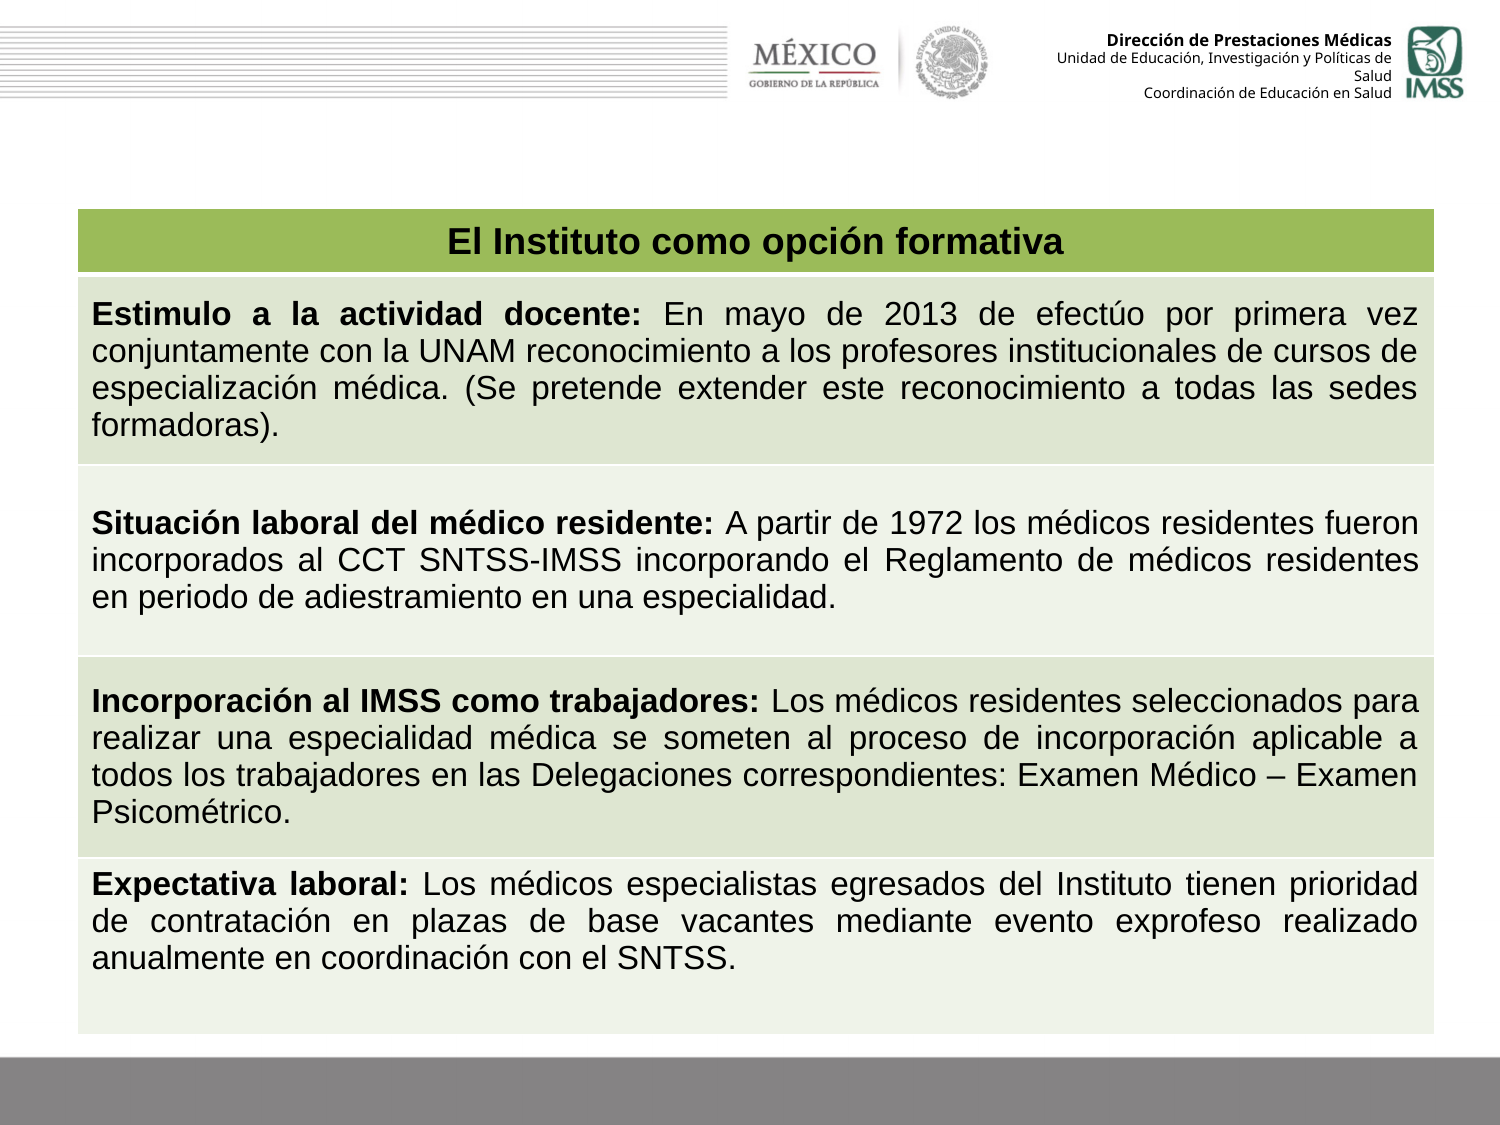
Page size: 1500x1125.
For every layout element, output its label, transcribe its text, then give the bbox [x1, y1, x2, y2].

table_cell Incorporación al IMSS como trabajadores: Los médicos residentes seleccionados para realizar una especialidad médica se someten al proceso de incorporación aplicable a todos los trabajadores en las Delegaciones correspondientes: Examen Médico – Examen Psicométrico. [78, 657, 1434, 857]
table_cell Estimulo a la actividad docente: En mayo de 2013 de efectúo por primera vez conjuntamente con la UNAM reconocimiento a los profesores institucionales de cursos de especialización médica. (Se pretende extender este reconocimiento a todas las sedes formadoras). [78, 277, 1434, 464]
table_cell Expectativa laboral: Los médicos especialistas egresados del Instituto tienen prioridad de contratación en plazas de base vacantes mediante evento exprofeso realizado anualmente en coordinación con el SNTSS. [78, 859, 1434, 1034]
table_header El Instituto como opción formativa [78, 209, 1434, 272]
picture [0, 0, 1500, 1125]
table_cell Situación laboral del médico residente: A partir de 1972 los médicos residentes fueron incorporados al CCT SNTSS-IMSS incorporando el Reglamento de médicos residentes en periodo de adiestramiento en una especialidad. [78, 466, 1434, 655]
